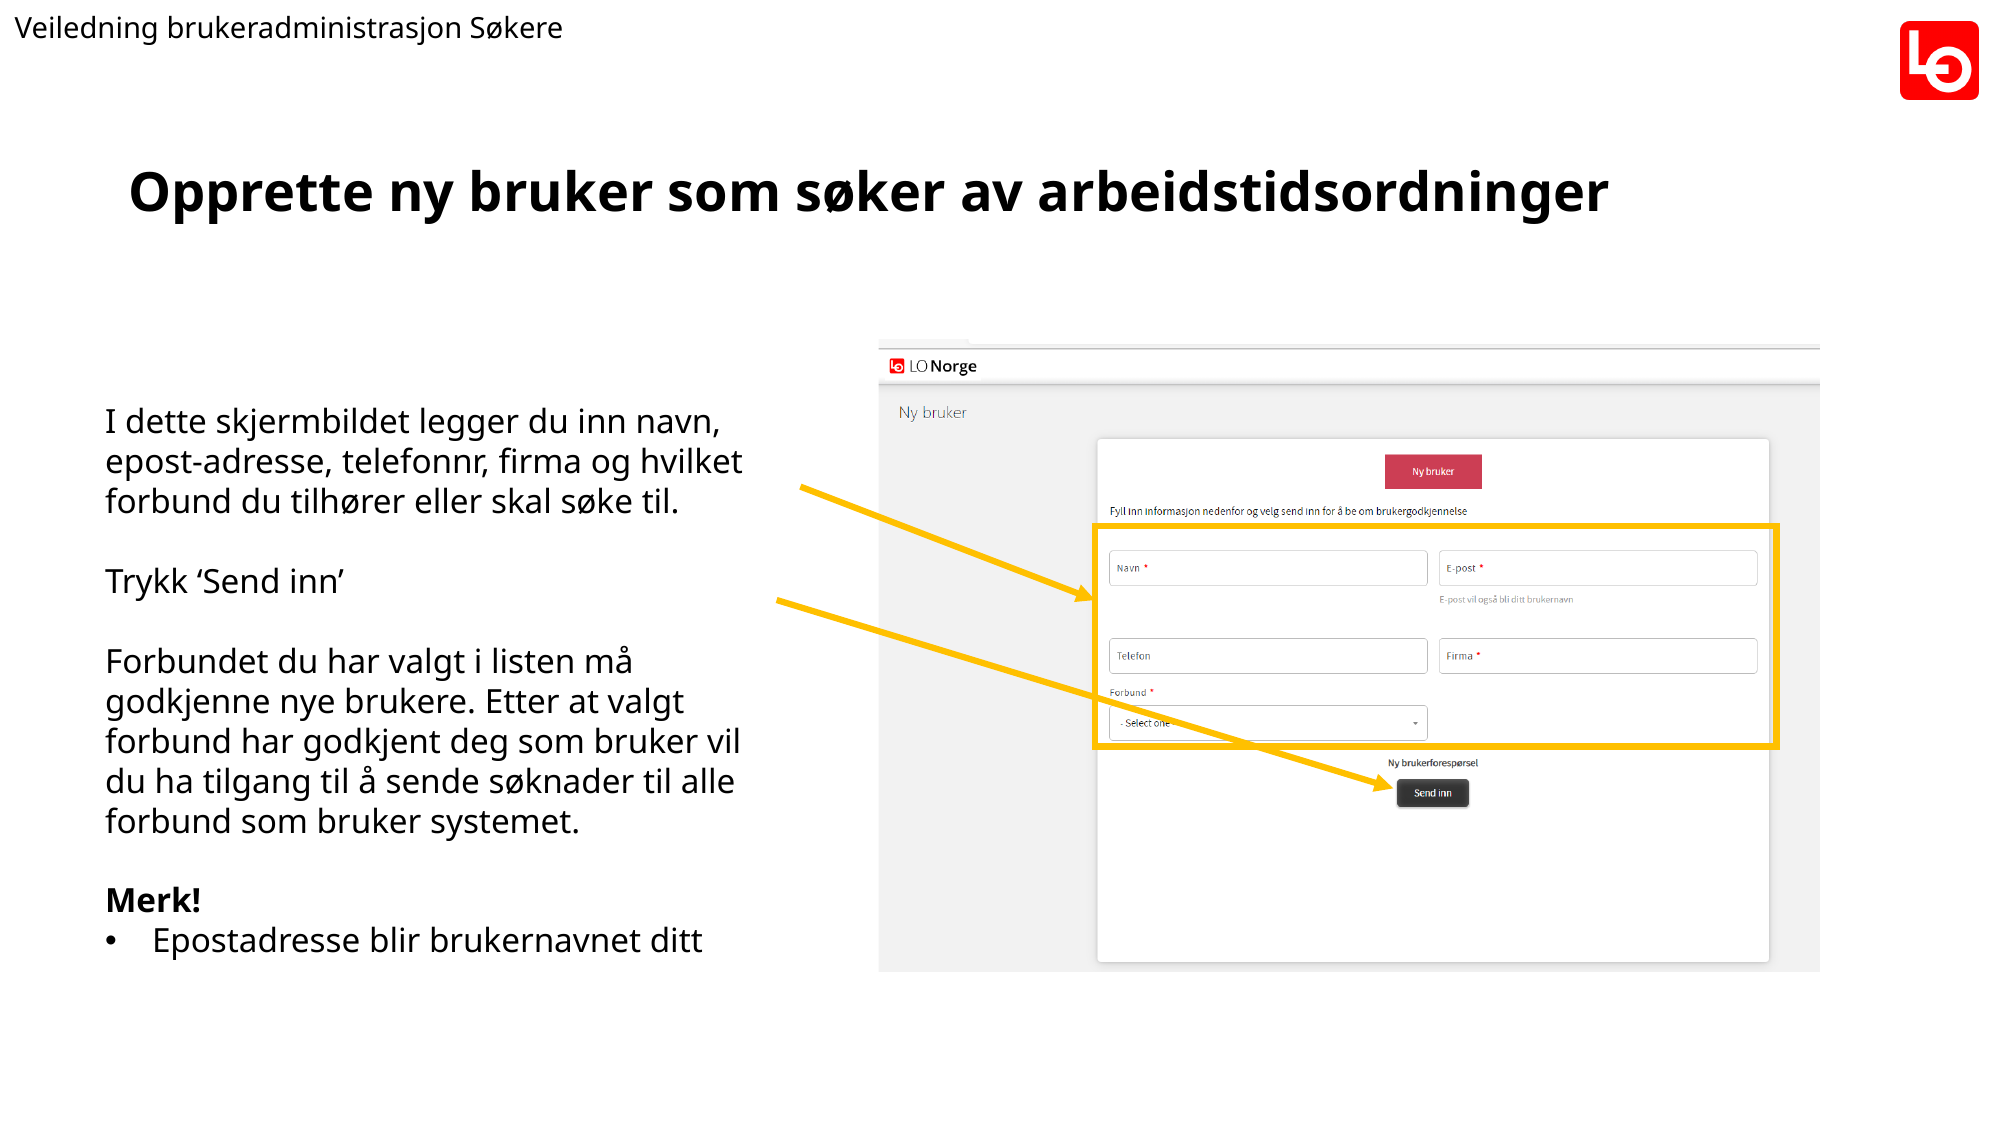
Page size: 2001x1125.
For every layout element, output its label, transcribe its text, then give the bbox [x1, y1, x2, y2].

picture [1900, 21, 1979, 100]
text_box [776, 599, 1394, 789]
text_box I dette skjermbildet legger du inn navn, epost-adresse, telefonnr, firma og hvilket forbund du tilhører eller skal søke til. Trykk ‘Send inn’ Forbundet du har valgt i listen må godkjenne nye brukere. Etter at valgt forbund har godkjent deg som bruker vil du ha tilgang til å sende søknader til alle forbund som bruker systemet. Merk! Epostadresse blir brukernavnet ditt [90, 393, 801, 967]
text_box Veiledning brukeradministrasjon Søkere [0, 2, 777, 52]
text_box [800, 486, 1095, 599]
title Opprette ny bruker som søker av arbeidstidsordninger [128, 99, 1872, 223]
picture [878, 339, 1820, 972]
